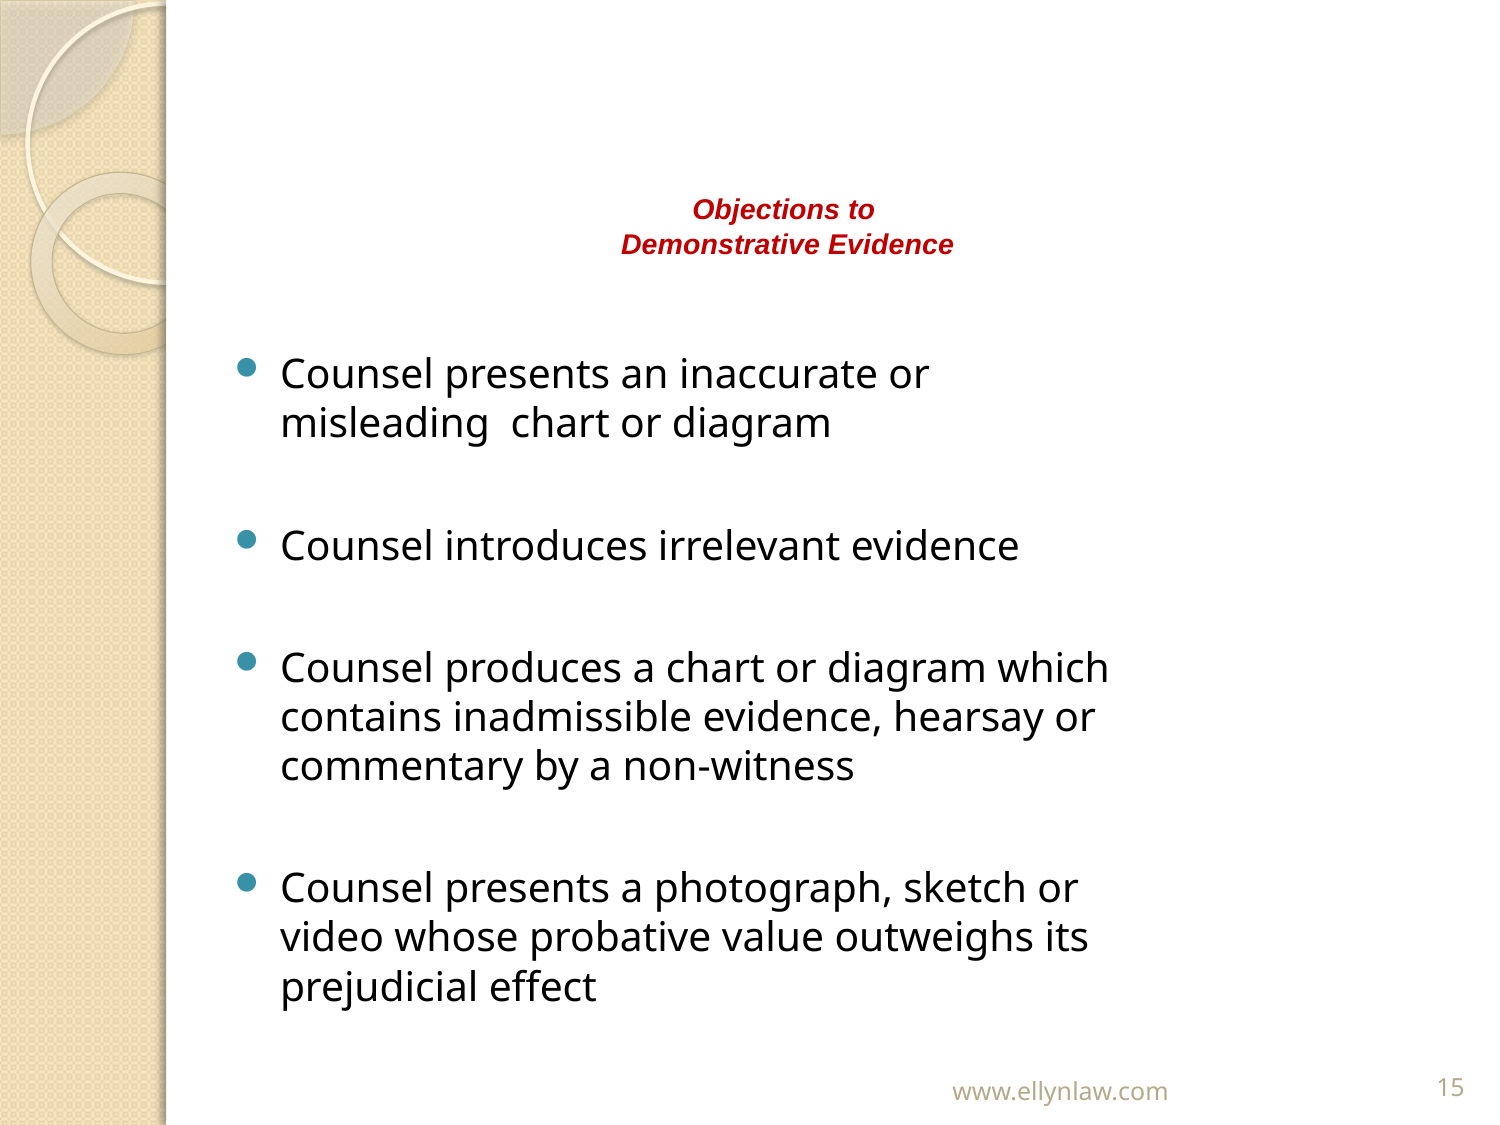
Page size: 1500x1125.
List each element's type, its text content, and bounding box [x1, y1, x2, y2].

list Counsel presents an inaccurate or misleading chart or diagram Counsel introduces irrelevant evidence Counsel produces a chart or diagram which contains inadmissible evidence, hearsay or commentary by a non-witness Counsel presents a photograph, sketch or video whose probative value outweighs its prejudicial effect [206, 278, 1140, 1022]
footer www.ellynlaw.com [937, 1034, 1413, 1113]
slide_number 15 [1413, 1034, 1488, 1113]
title Objections to Demonstrative Evidence [206, 149, 1370, 303]
